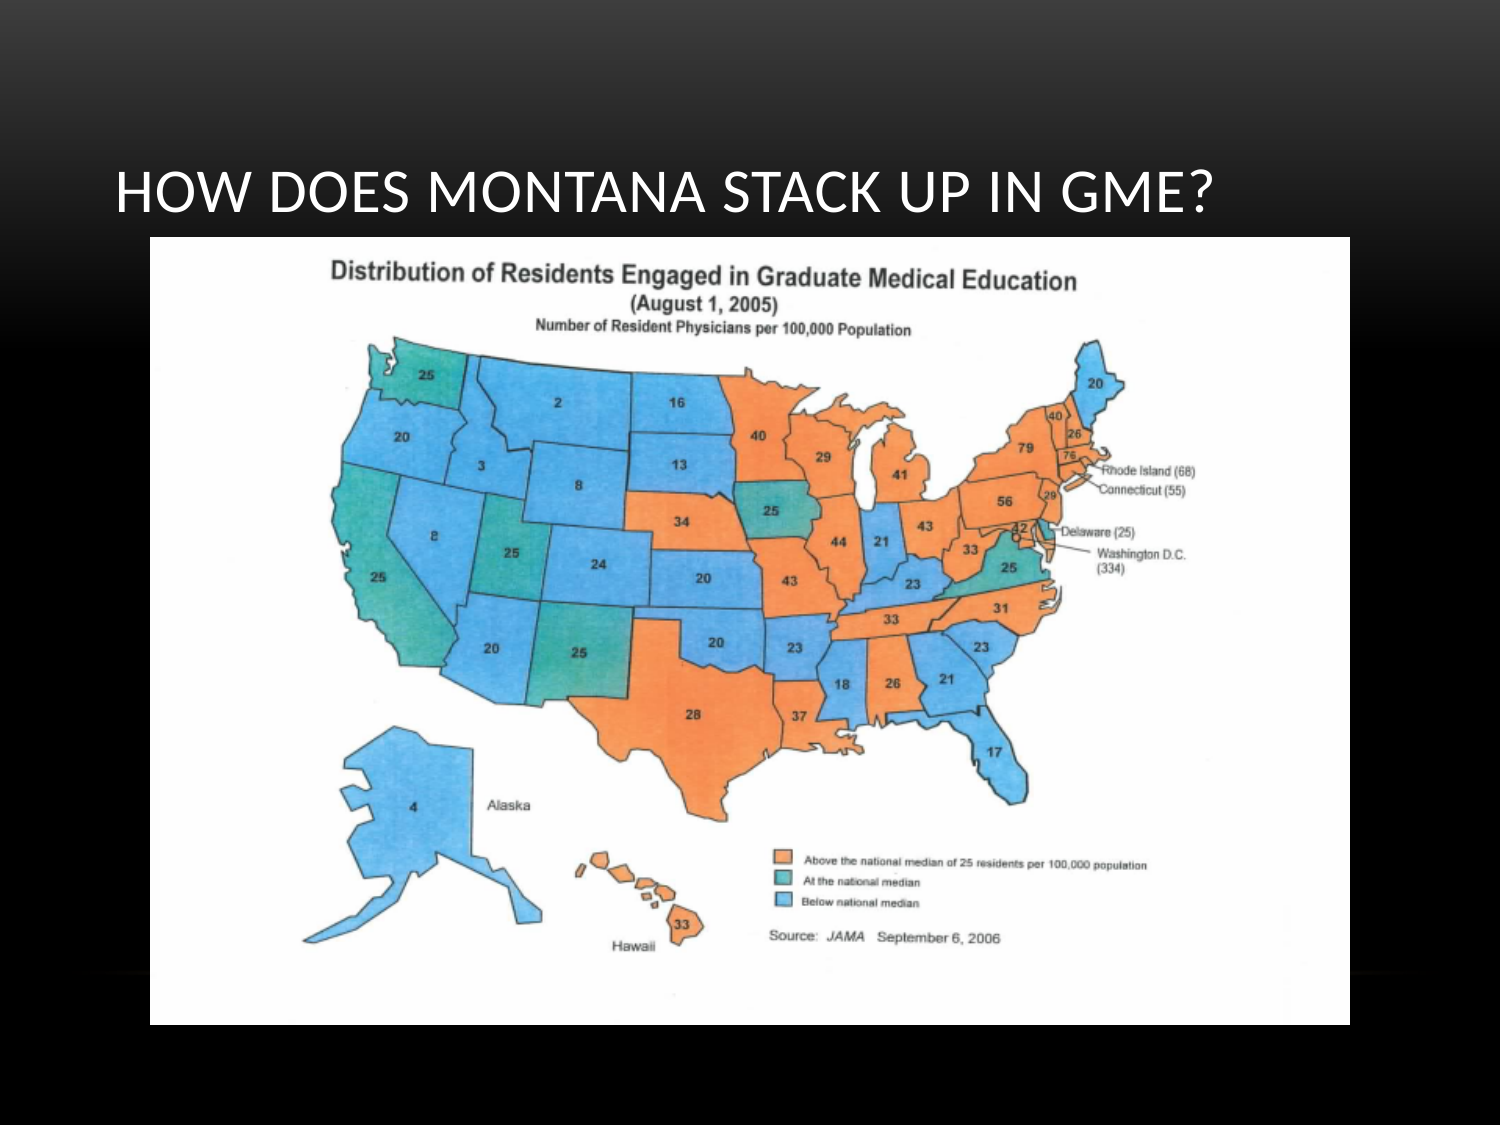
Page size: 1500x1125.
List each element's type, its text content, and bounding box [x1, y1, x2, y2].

title How does montana stack up in gme? [99, 45, 1400, 233]
picture [0, 0, 1500, 1125]
